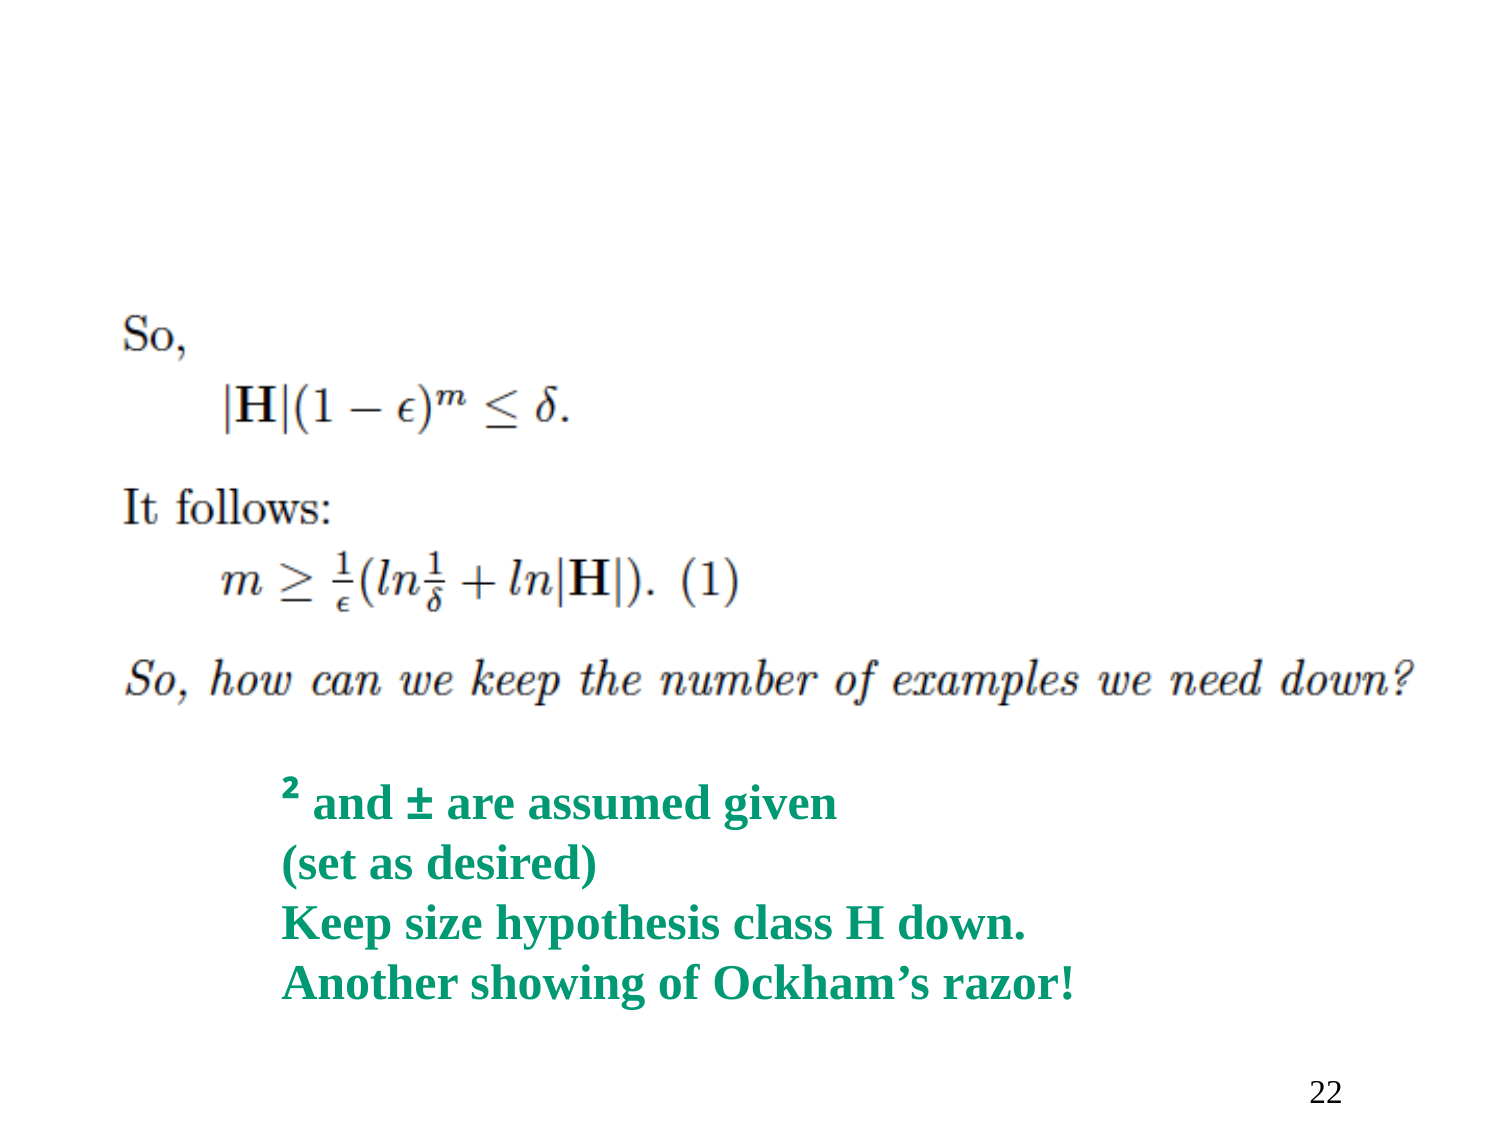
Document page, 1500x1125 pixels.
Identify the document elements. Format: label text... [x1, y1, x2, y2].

text_box ² and ± are assumed given (set as desired) Keep size hypothesis class H down. Another showing of Ockham’s razor! [266, 810, 1091, 1018]
picture [112, 274, 1440, 801]
